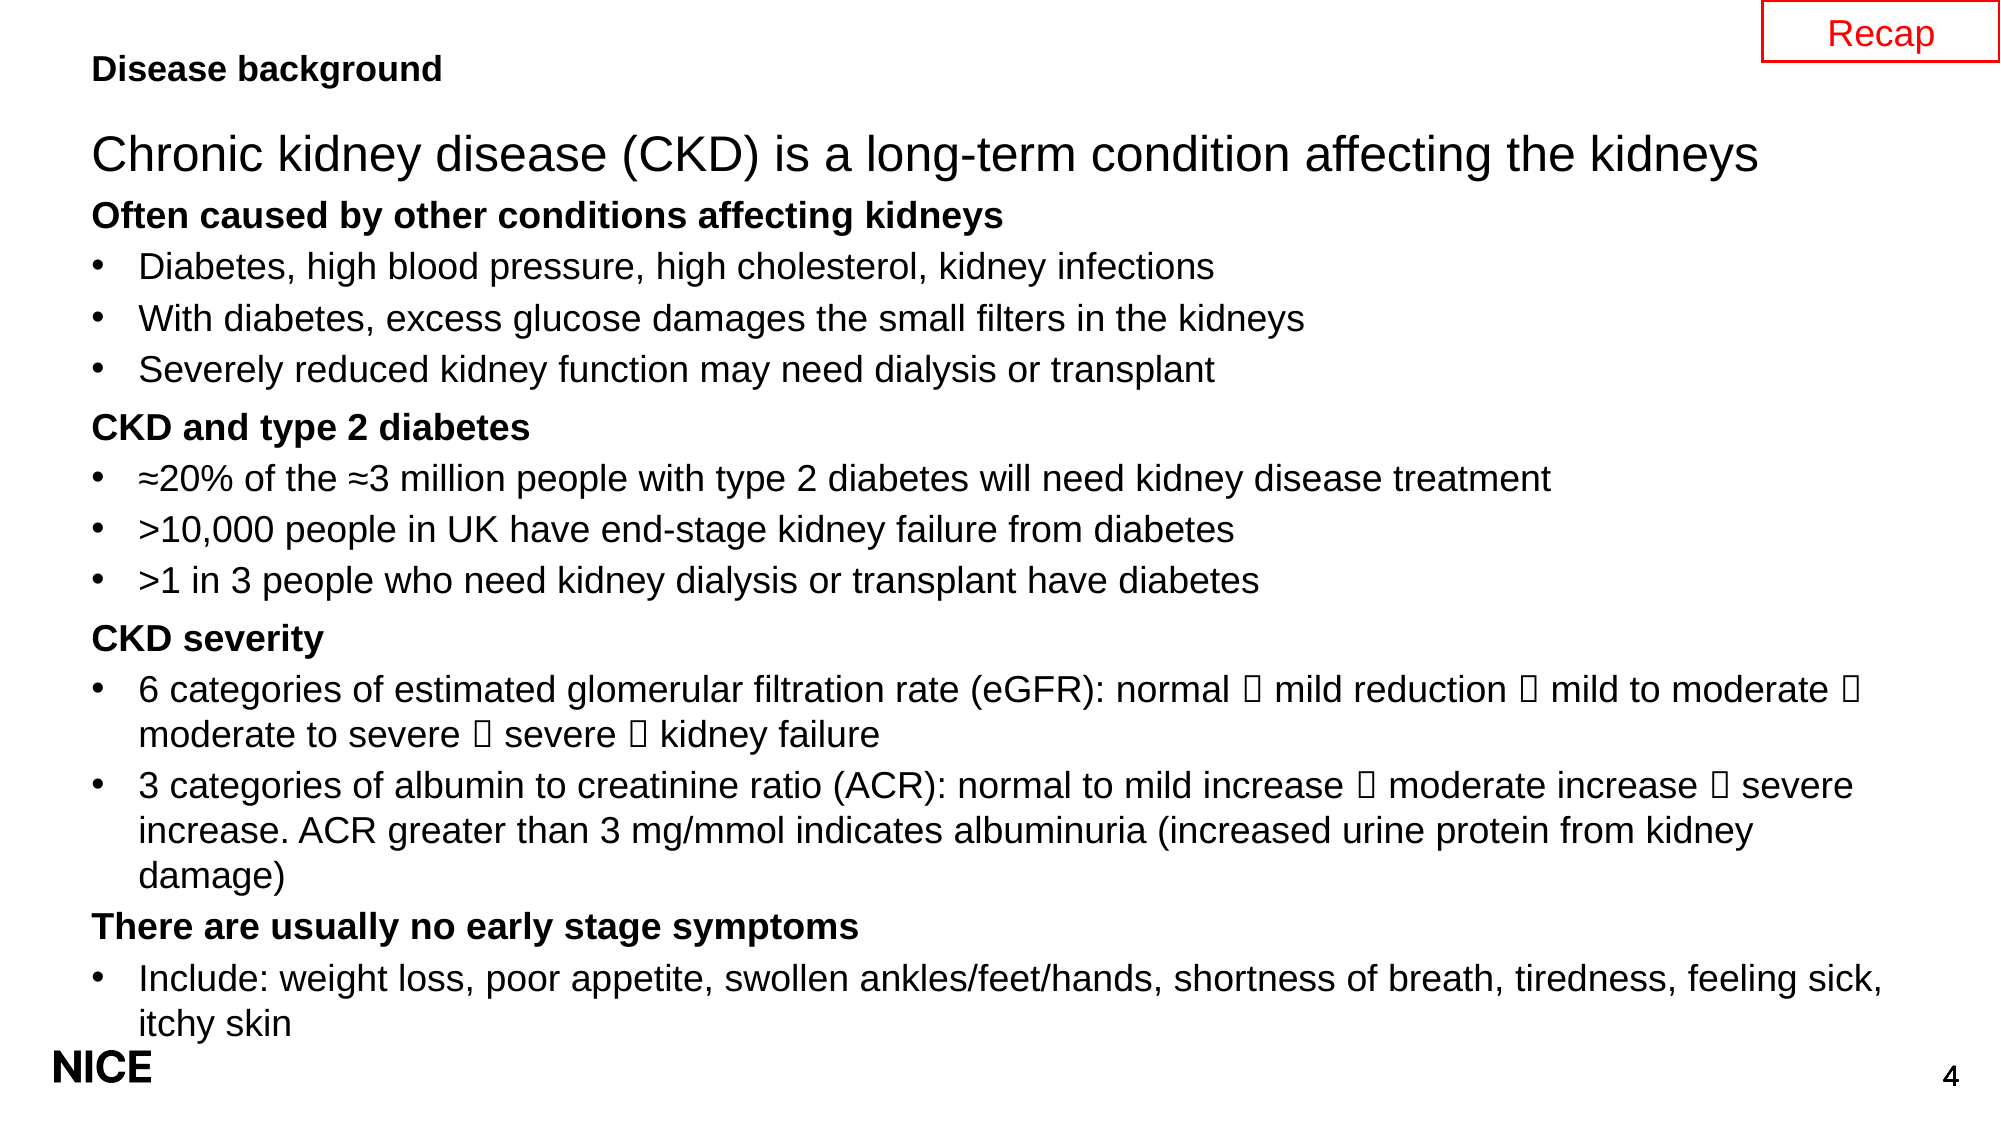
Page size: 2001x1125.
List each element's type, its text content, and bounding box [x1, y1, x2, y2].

list Often caused by other conditions affecting kidneys Diabetes, high blood pressure, high cholesterol, kidney infections With diabetes, excess glucose damages the small filters in the kidneys Severely reduced kidney function may need dialysis or transplant CKD and type 2 diabetes ≈20% of the ≈3 million people with type 2 diabetes will need kidney disease treatment >10,000 people in UK have end-stage kidney failure from diabetes >1 in 3 people who need kidney dialysis or transplant have diabetes CKD severity 6 categories of estimated glomerular filtration rate (eGFR): normal  mild reduction  mild to moderate  moderate to severe  severe  kidney failure 3 categories of albumin to creatinine ratio (ACR): normal to mild increase  moderate increase  severe increase. ACR greater than 3 mg/mmol indicates albuminuria (increased urine protein from kidney damage) There are usually no early stage symptoms Include: weight loss, poor appetite, swollen ankles/feet/hands, shortness of breath, tiredness, feeling sick, itchy skin [76, 207, 1923, 1066]
picture [54, 1050, 151, 1083]
text_box Chronic kidney disease (CKD) is a long-term condition affecting the kidneys [76, 121, 1923, 207]
title Disease background [76, 43, 1923, 121]
text_box Recap [1762, 0, 2000, 63]
